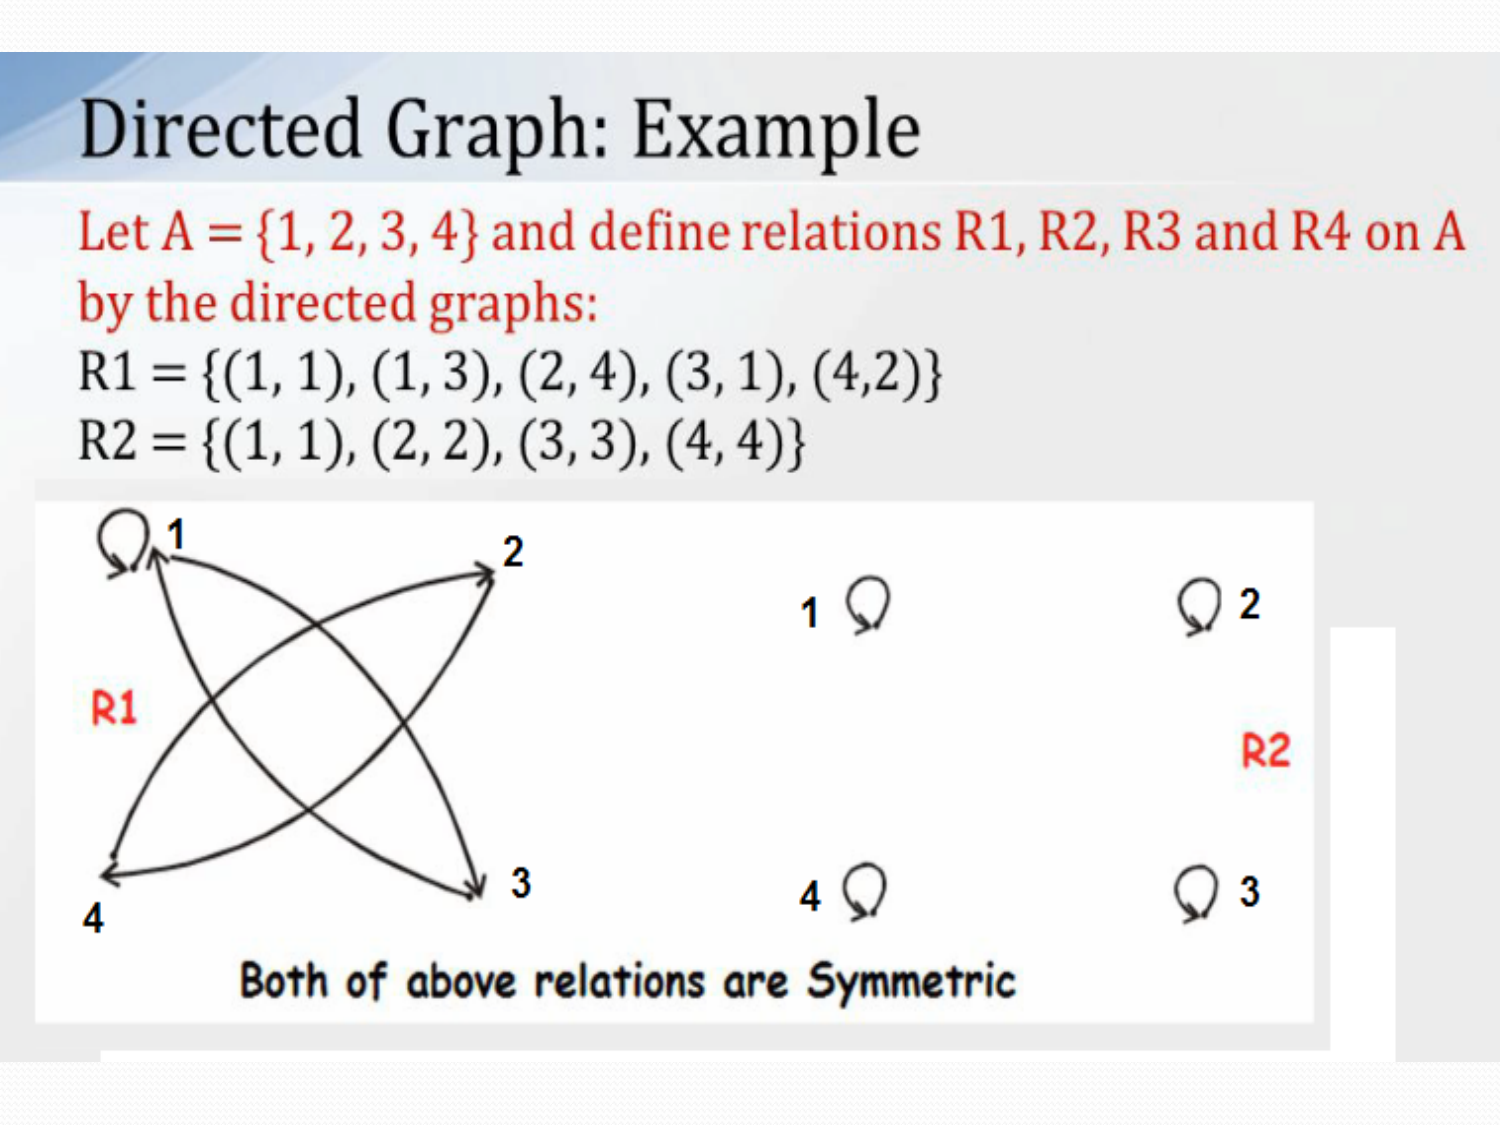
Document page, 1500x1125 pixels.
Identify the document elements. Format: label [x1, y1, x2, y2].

picture [0, 52, 1500, 1062]
